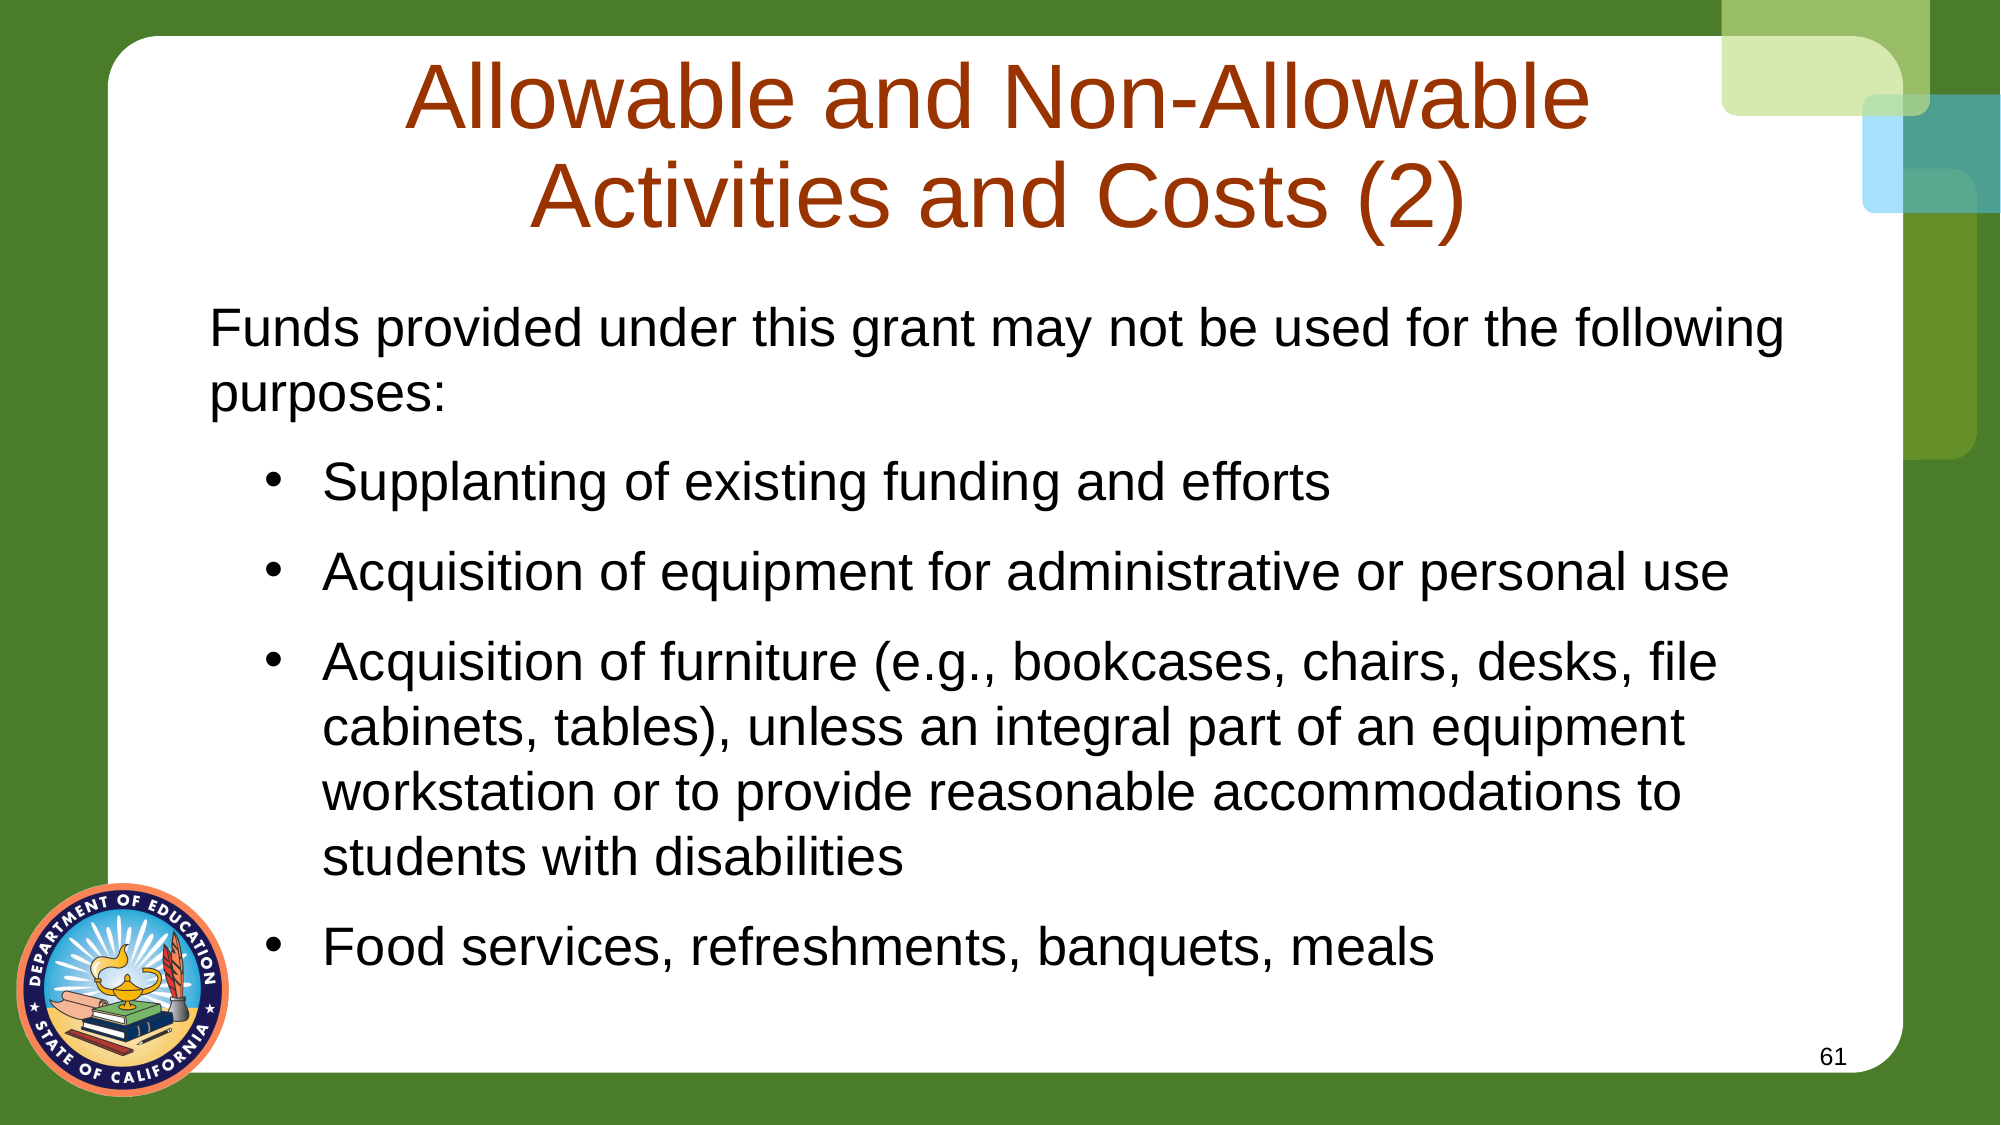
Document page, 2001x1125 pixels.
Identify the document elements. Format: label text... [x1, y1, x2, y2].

title Allowable and Non-Allowable Activities and Costs (2) [222, 71, 1778, 225]
picture [16, 883, 229, 1097]
slide_number 61 [1412, 1025, 1863, 1086]
list Funds provided under this grant may not be used for the following purposes: Supplanting of existing funding and efforts Acquisition of equipment for administrative or personal use Acquisition of furniture (e.g., bookcases, chairs, desks, file cabinets, tables), unless an integral part of an equipment workstation or to provide reasonable accommodations to students with disabilities Food services, refreshments, banquets, meals [194, 284, 1805, 1086]
